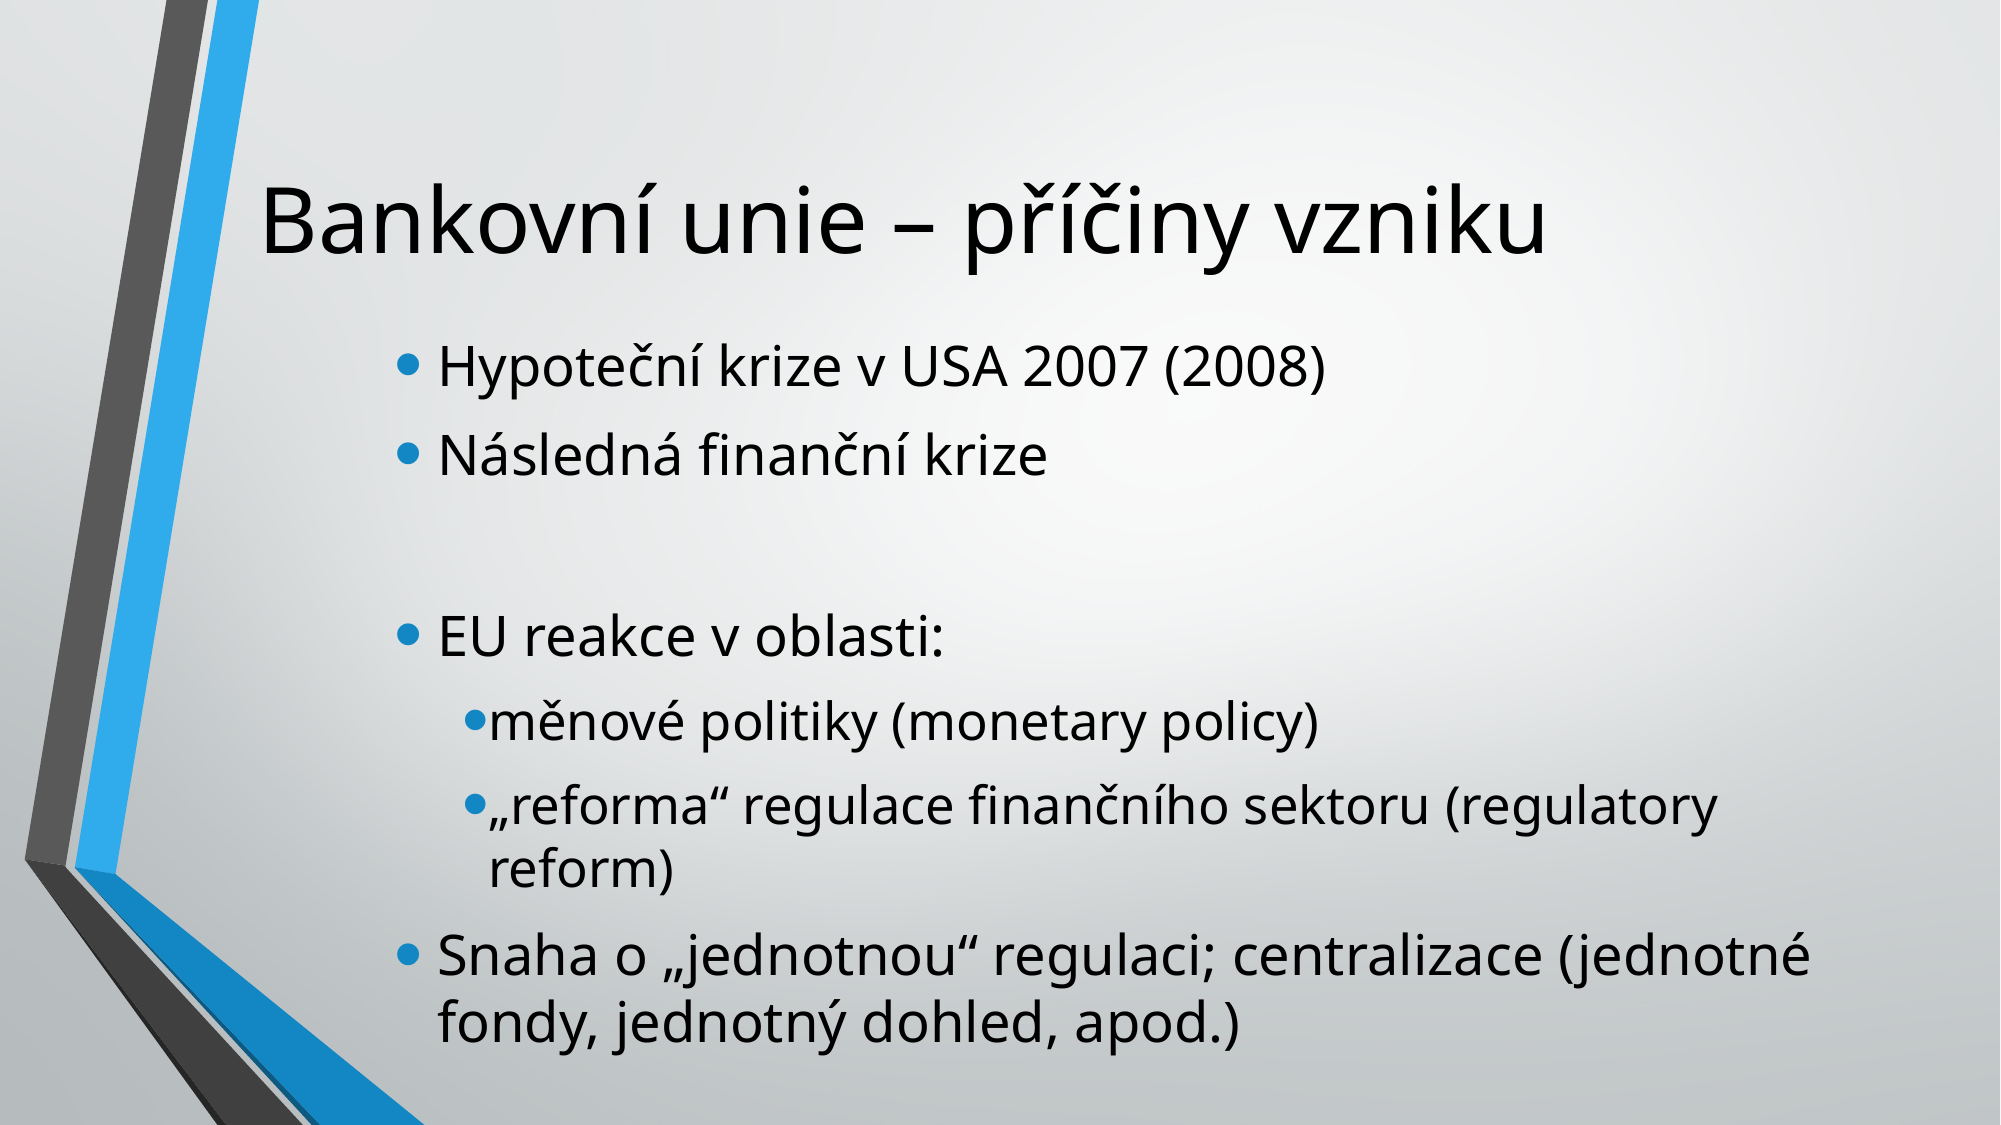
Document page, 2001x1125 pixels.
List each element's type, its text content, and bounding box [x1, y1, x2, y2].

list Hypoteční krize v USA 2007 (2008) Následná finanční krize EU reakce v oblasti: měnové politiky (monetary policy) „reforma“ regulace finančního sektoru (regulatory reform) Snaha o „jednotnou“ regulaci; centralizace (jednotné fondy, jednotný dohled, apod.) [243, 322, 1887, 1070]
title Bankovní unie – příčiny vzniku [243, 73, 1887, 322]
